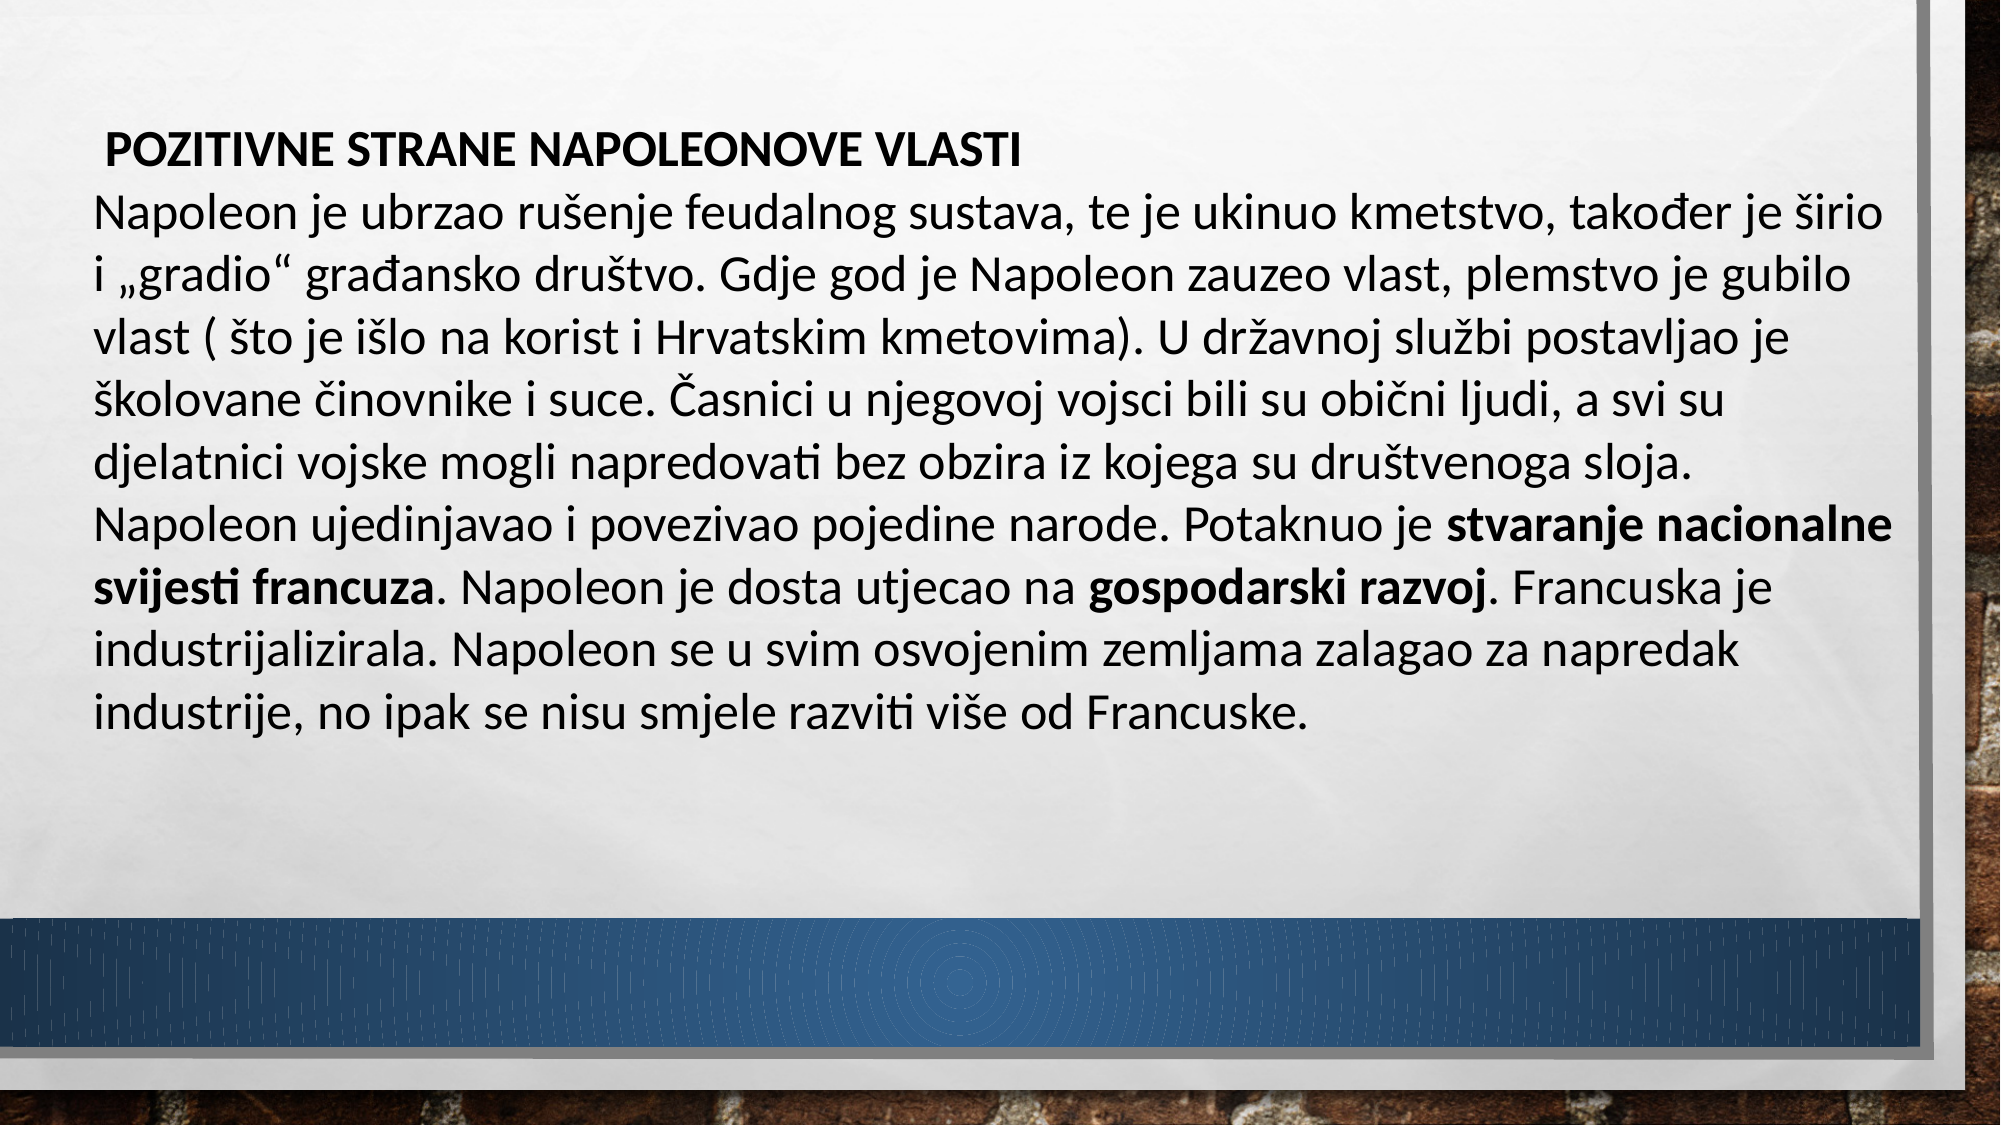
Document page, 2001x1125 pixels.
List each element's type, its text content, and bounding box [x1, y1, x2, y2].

text_box POZITIVNE STRANE NAPOLEONOVE VLASTI Napoleon je ubrzao rušenje feudalnog sustava, te je ukinuo kmetstvo, također je širio i „gradio“ građansko društvo. Gdje god je Napoleon zauzeo vlast, plemstvo je gubilo vlast ( što je išlo na korist i Hrvatskim kmetovima). U državnoj službi postavljao je školovane činovnike i suce. Časnici u njegovoj vojsci bili su obični ljudi, a svi su djelatnici vojske mogli napredovati bez obzira iz kojega su društvenoga sloja. Napoleon ujedinjavao i povezivao pojedine narode. Potaknuo je stvaranje nacionalne svijesti francuza. Napoleon je dosta utjecao na gospodarski razvoj. Francuska je industrijalizirala. Napoleon se u svim osvojenim zemljama zalagao za napredak industrije, no ipak se nisu smjele razviti više od Francuske. [78, 107, 1924, 747]
picture [0, 0, 2000, 1125]
